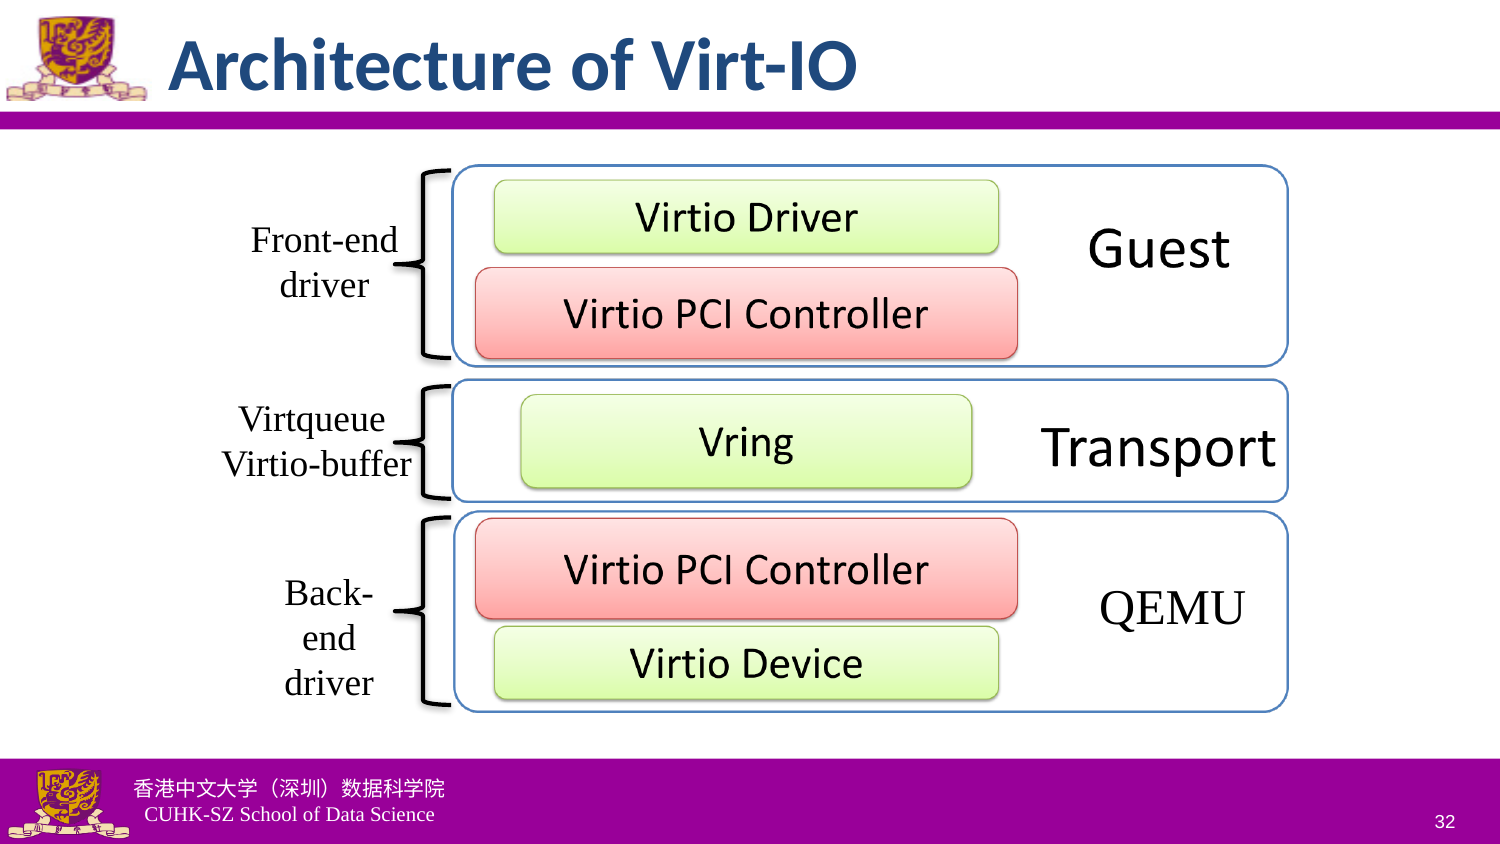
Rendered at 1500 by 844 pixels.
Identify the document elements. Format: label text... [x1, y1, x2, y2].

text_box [204, 164, 1314, 723]
picture [5, 15, 152, 101]
title Architecture of Virt-IO [152, 17, 1424, 104]
picture [7, 768, 130, 839]
slide_number 32 [1120, 802, 1471, 844]
